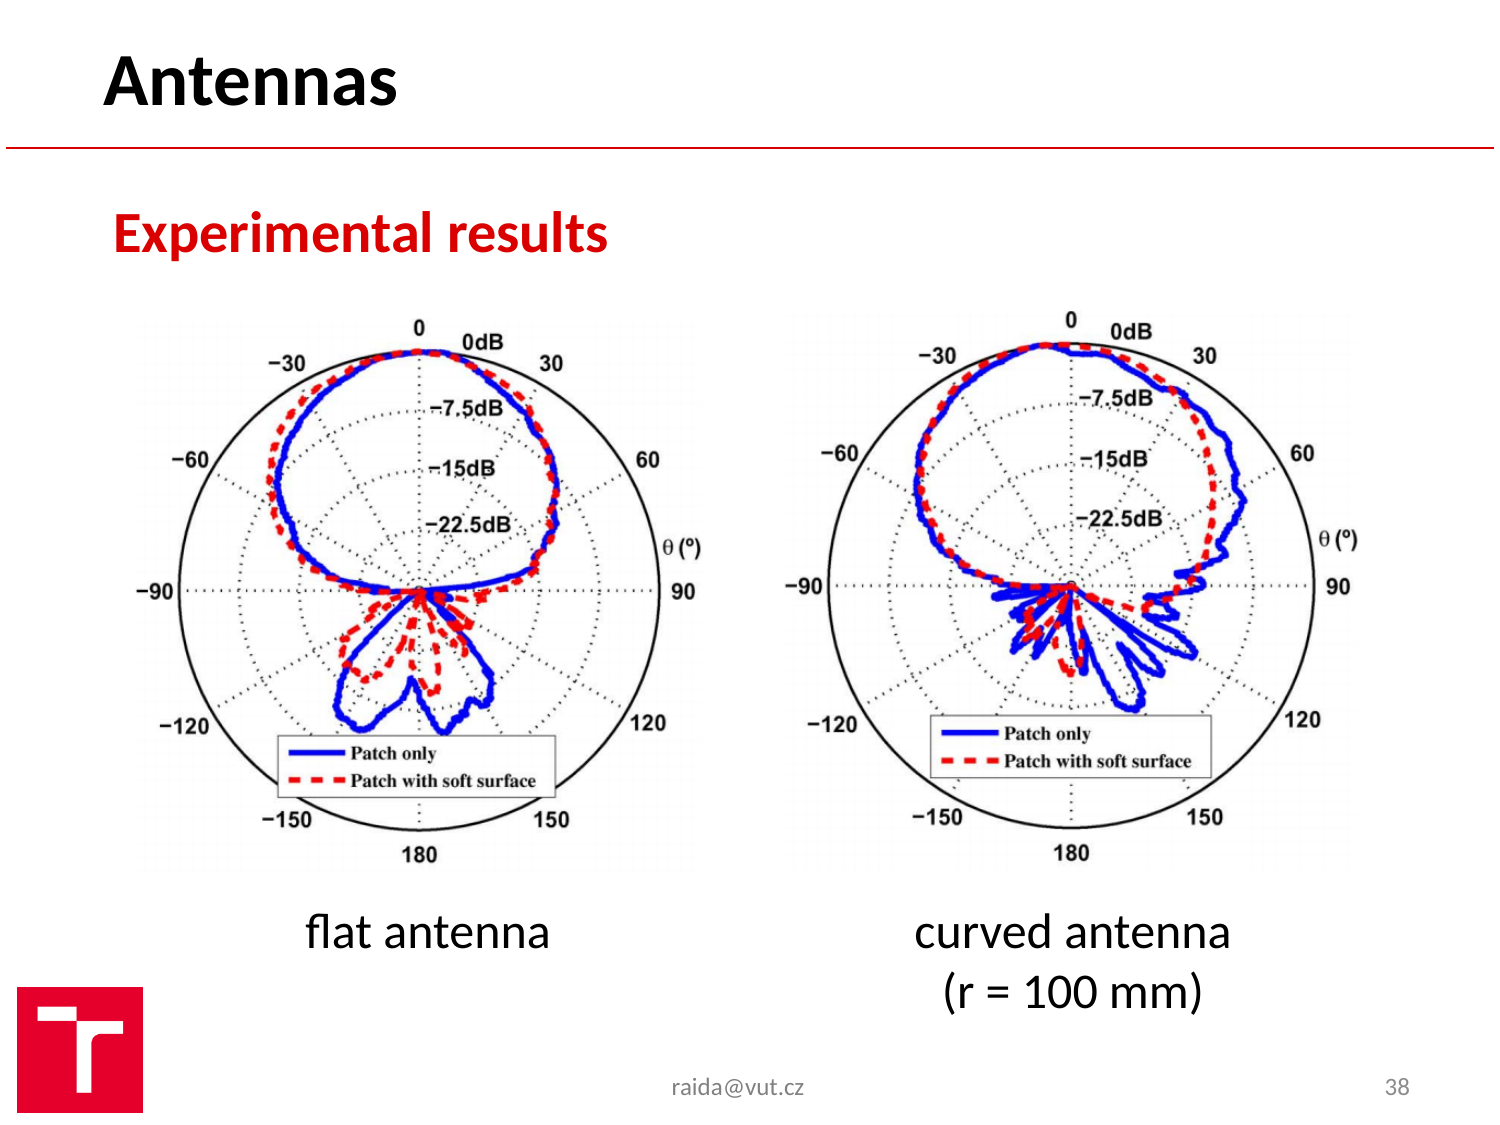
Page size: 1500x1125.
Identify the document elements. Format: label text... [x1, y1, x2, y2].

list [17, 987, 143, 1113]
slide_number 38 [1328, 1062, 1425, 1107]
text_box curved antenna (r = 100 mm) [789, 891, 1357, 1027]
picture [124, 310, 732, 872]
text_box flat antenna [144, 891, 712, 967]
title Antennas [88, 11, 1439, 140]
text_box Experimental results [98, 186, 666, 272]
picture [764, 310, 1382, 872]
footer raida@vut.cz [549, 1062, 928, 1107]
